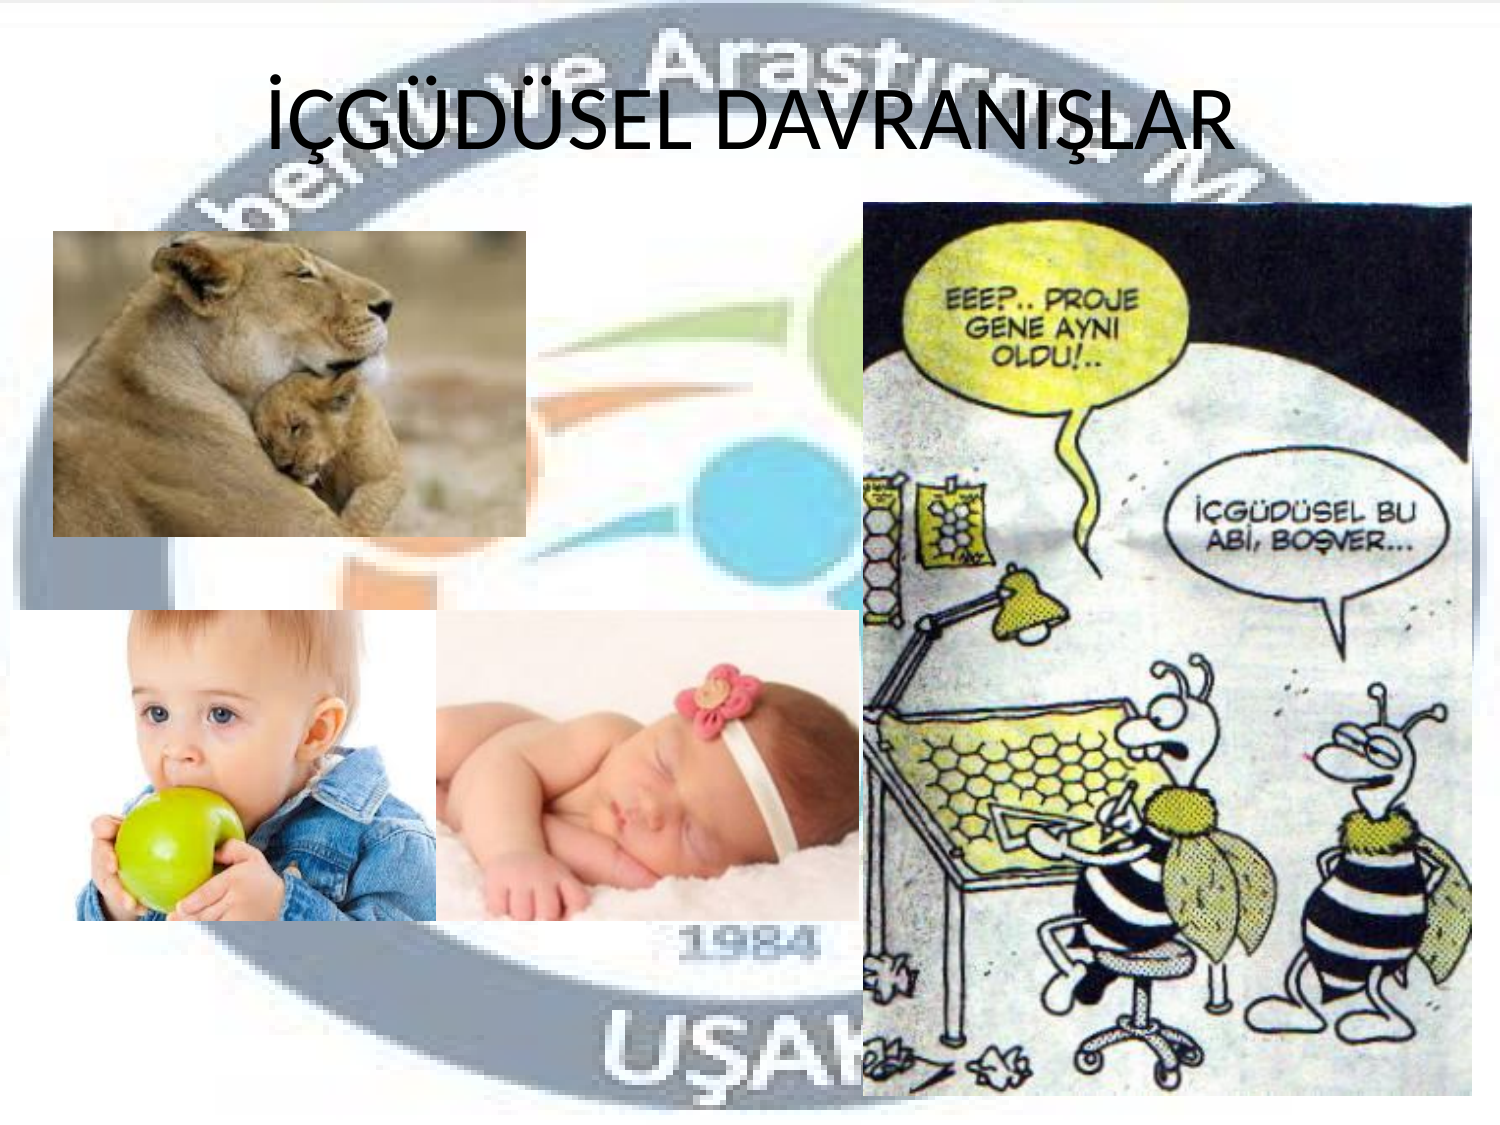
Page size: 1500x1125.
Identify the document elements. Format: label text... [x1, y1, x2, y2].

picture [10, 610, 860, 921]
title İÇGÜDÜSEL DAVRANIŞLAR [76, 19, 1427, 207]
picture [863, 201, 1472, 1096]
picture [52, 231, 526, 537]
